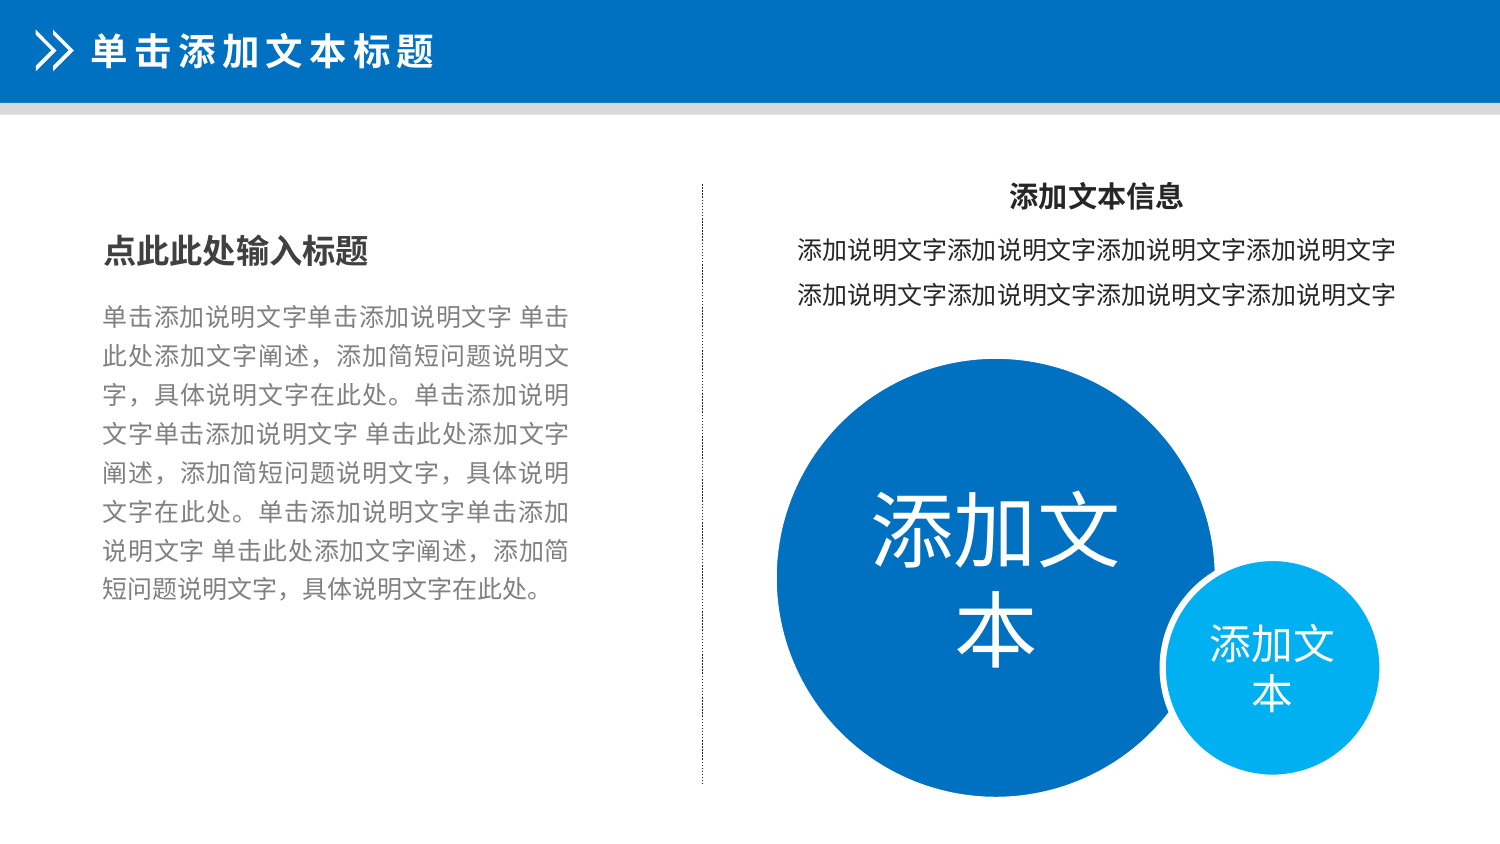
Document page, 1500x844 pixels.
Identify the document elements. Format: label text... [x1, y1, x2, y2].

text_box 添加文本 [771, 353, 1220, 802]
text_box 单击添加说明文字单击添加说明文字 单击此处添加文字阐述，添加简短问题说明文字，具体说明文字在此处。单击添加说明文字单击添加说明文字 单击此处添加文字阐述，添加简短问题说明文字，具体说明文字在此处。单击添加说明文字单击添加说明文字 单击此处添加文字阐述，添加简短问题说明文字，具体说明文字在此处。 [88, 285, 585, 611]
text_box 单击添加文本标题 [76, 20, 450, 80]
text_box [20, 35, 69, 66]
text_box [0, 0, 1500, 101]
text_box [0, 101, 1500, 117]
text_box 添加文本信息 添加说明文字添加说明文字添加说明文字添加说明文字添加说明文字添加说明文字添加说明文字添加说明文字 [773, 170, 1421, 327]
text_box 添加文本 [1160, 555, 1385, 780]
text_box 点此此处输入标题 [88, 213, 467, 278]
